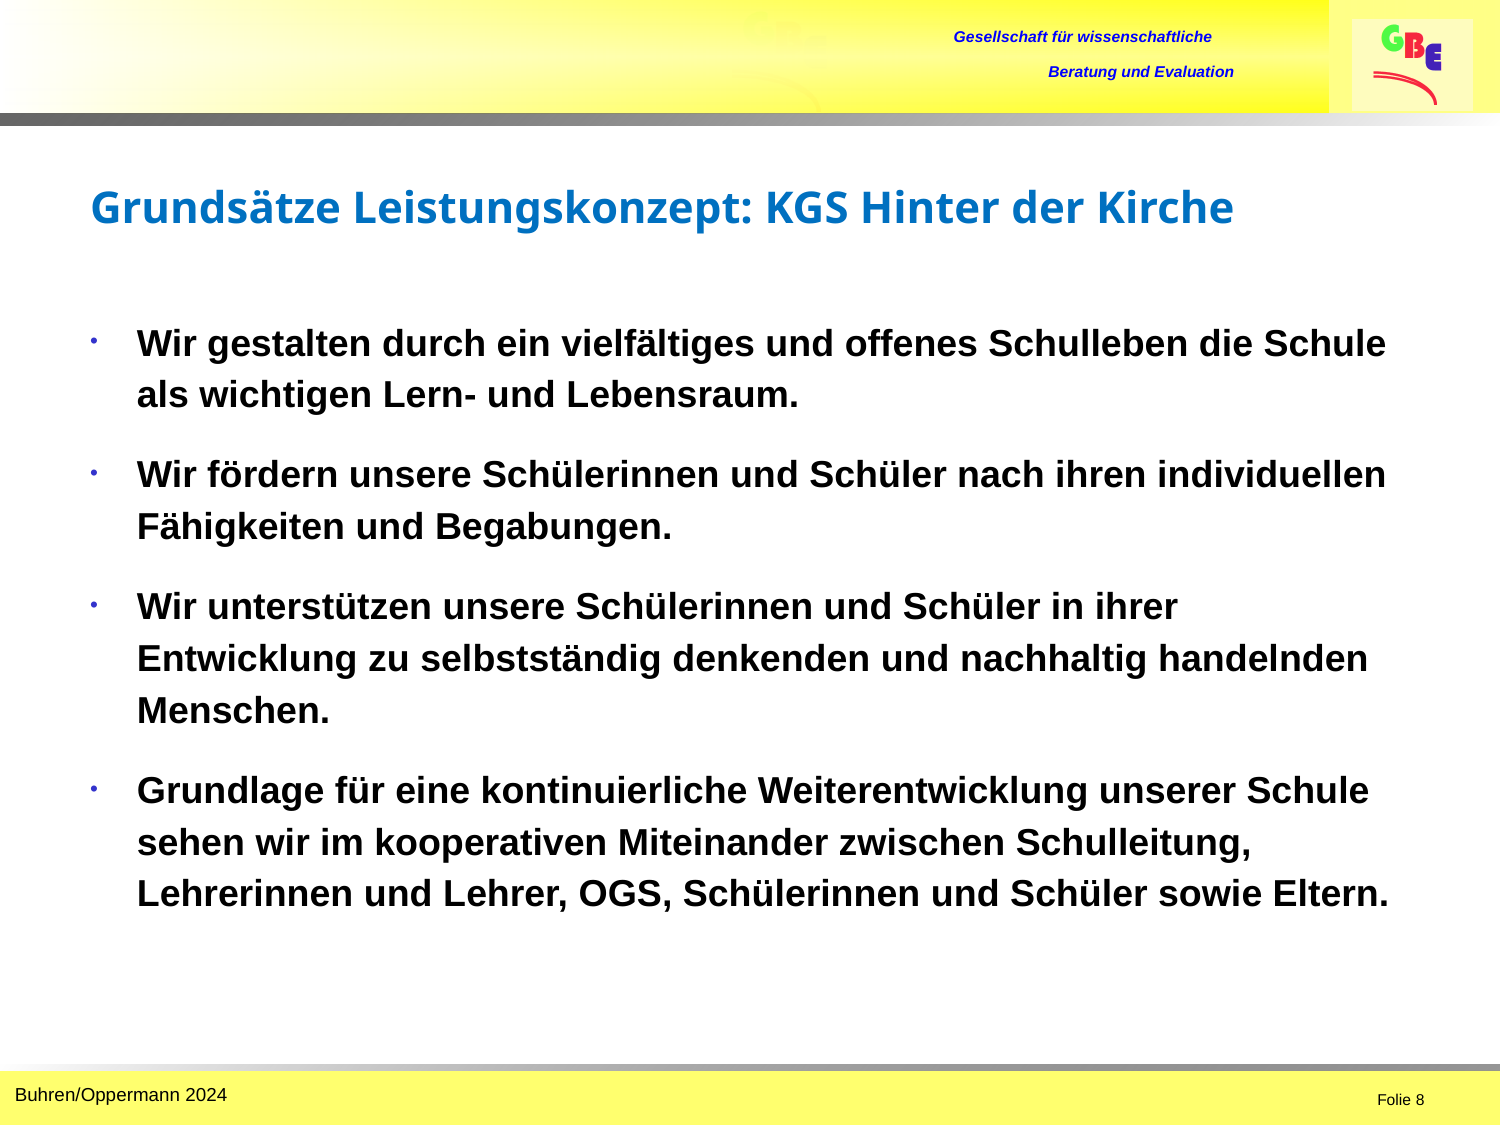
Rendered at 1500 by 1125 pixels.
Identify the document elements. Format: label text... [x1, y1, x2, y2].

title Grundsätze Leistungskonzept: KGS Hinter der Kirche [74, 136, 1426, 276]
picture [1352, 19, 1473, 111]
list Wir gestalten durch ein vielfältiges und offenes Schulleben die Schule als wichtigen Lern- und Lebensraum. Wir fördern unsere Schülerinnen und Schüler nach ihren individuellen Fähigkeiten und Begabungen. Wir unterstützen unsere Schülerinnen und Schüler in ihrer Entwicklung zu selbstständig denkenden und nachhaltig handelnden Menschen. Grundlage für eine kontinuierliche Weiterentwicklung unserer Schule sehen wir im kooperativen Miteinander zwischen Schulleitung, Lehrerinnen und Lehrer, OGS, Schülerinnen und Schüler sowie Eltern. [74, 304, 1426, 1048]
